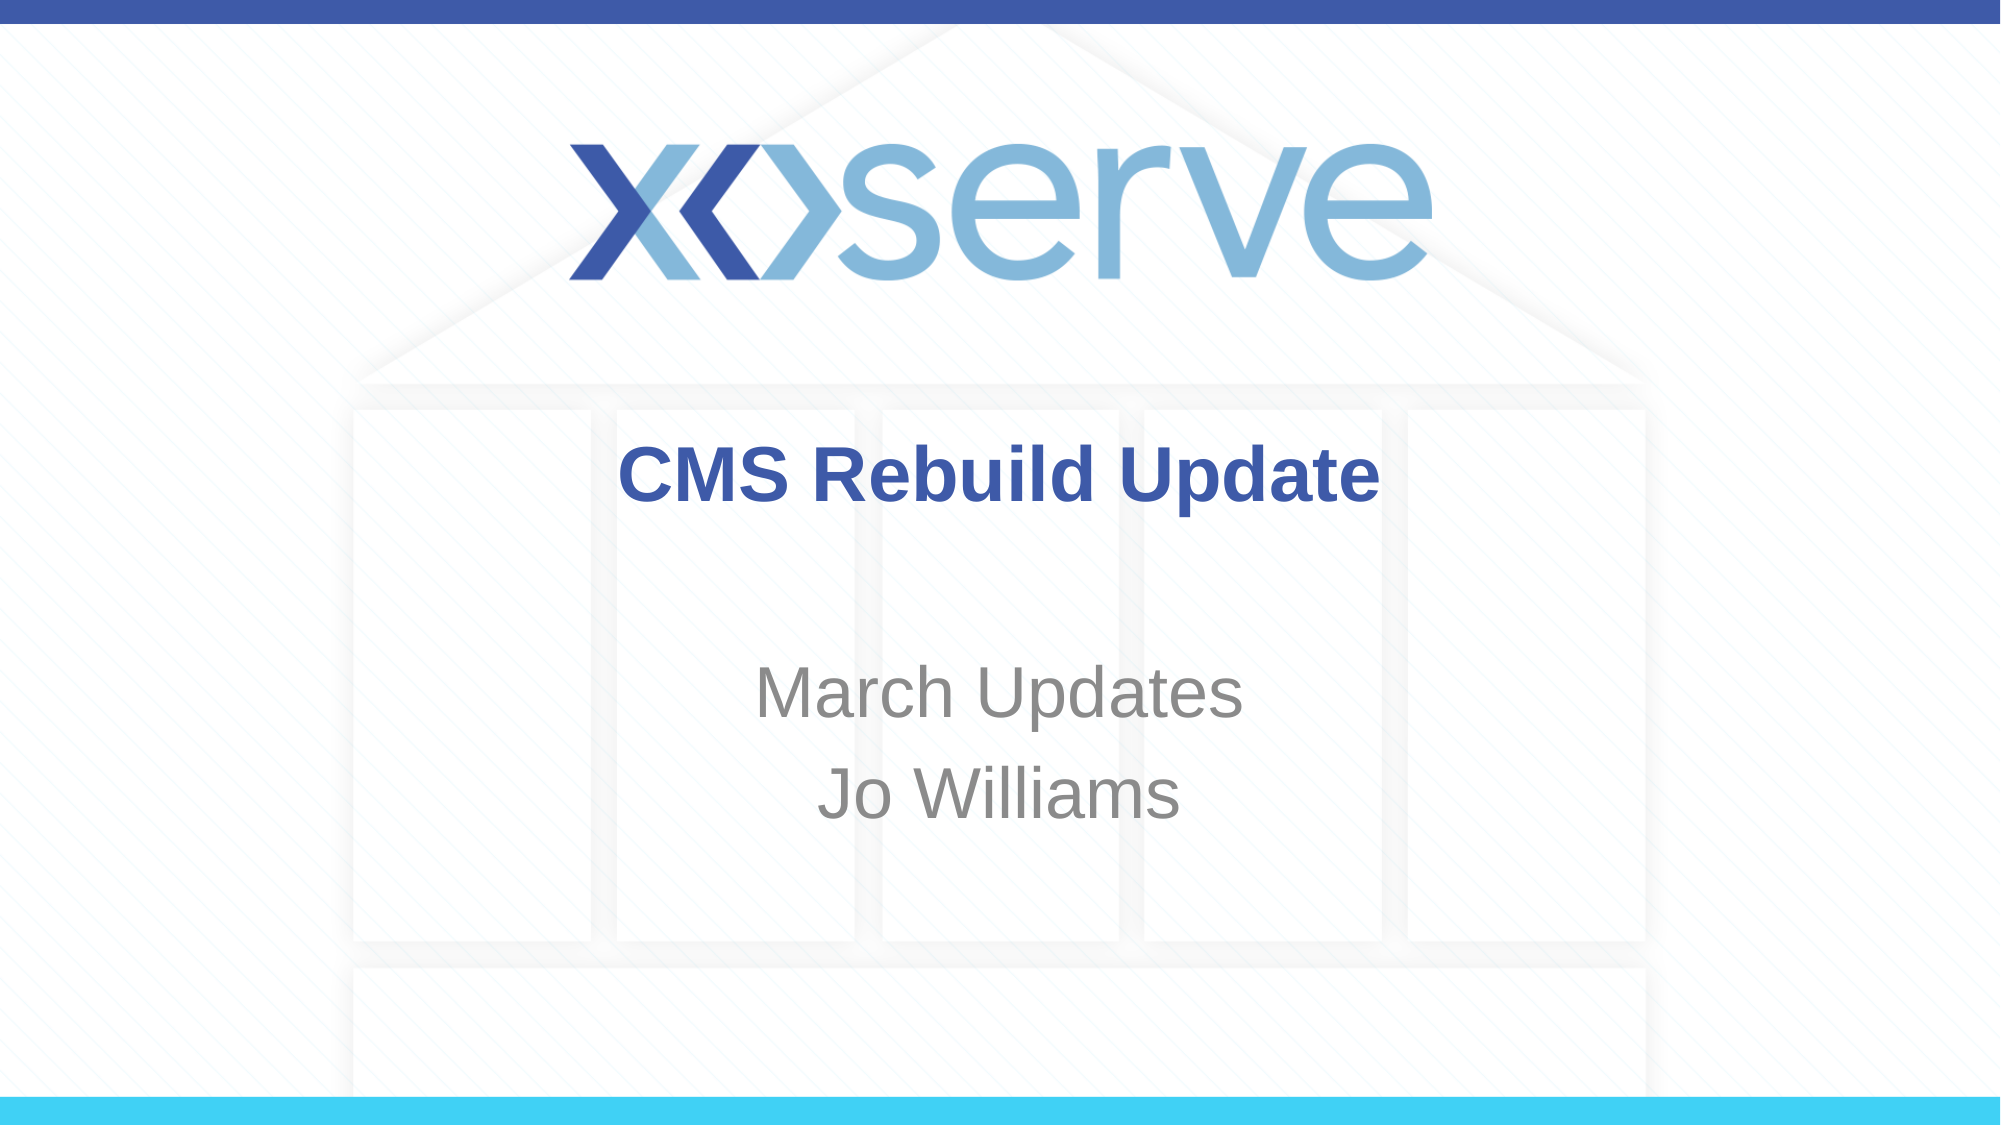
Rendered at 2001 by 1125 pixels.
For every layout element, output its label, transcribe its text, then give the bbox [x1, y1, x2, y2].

title CMS Rebuild Update [150, 349, 1850, 591]
picture [0, 0, 2001, 1125]
subtitle March Updates Jo Williams [300, 637, 1700, 925]
